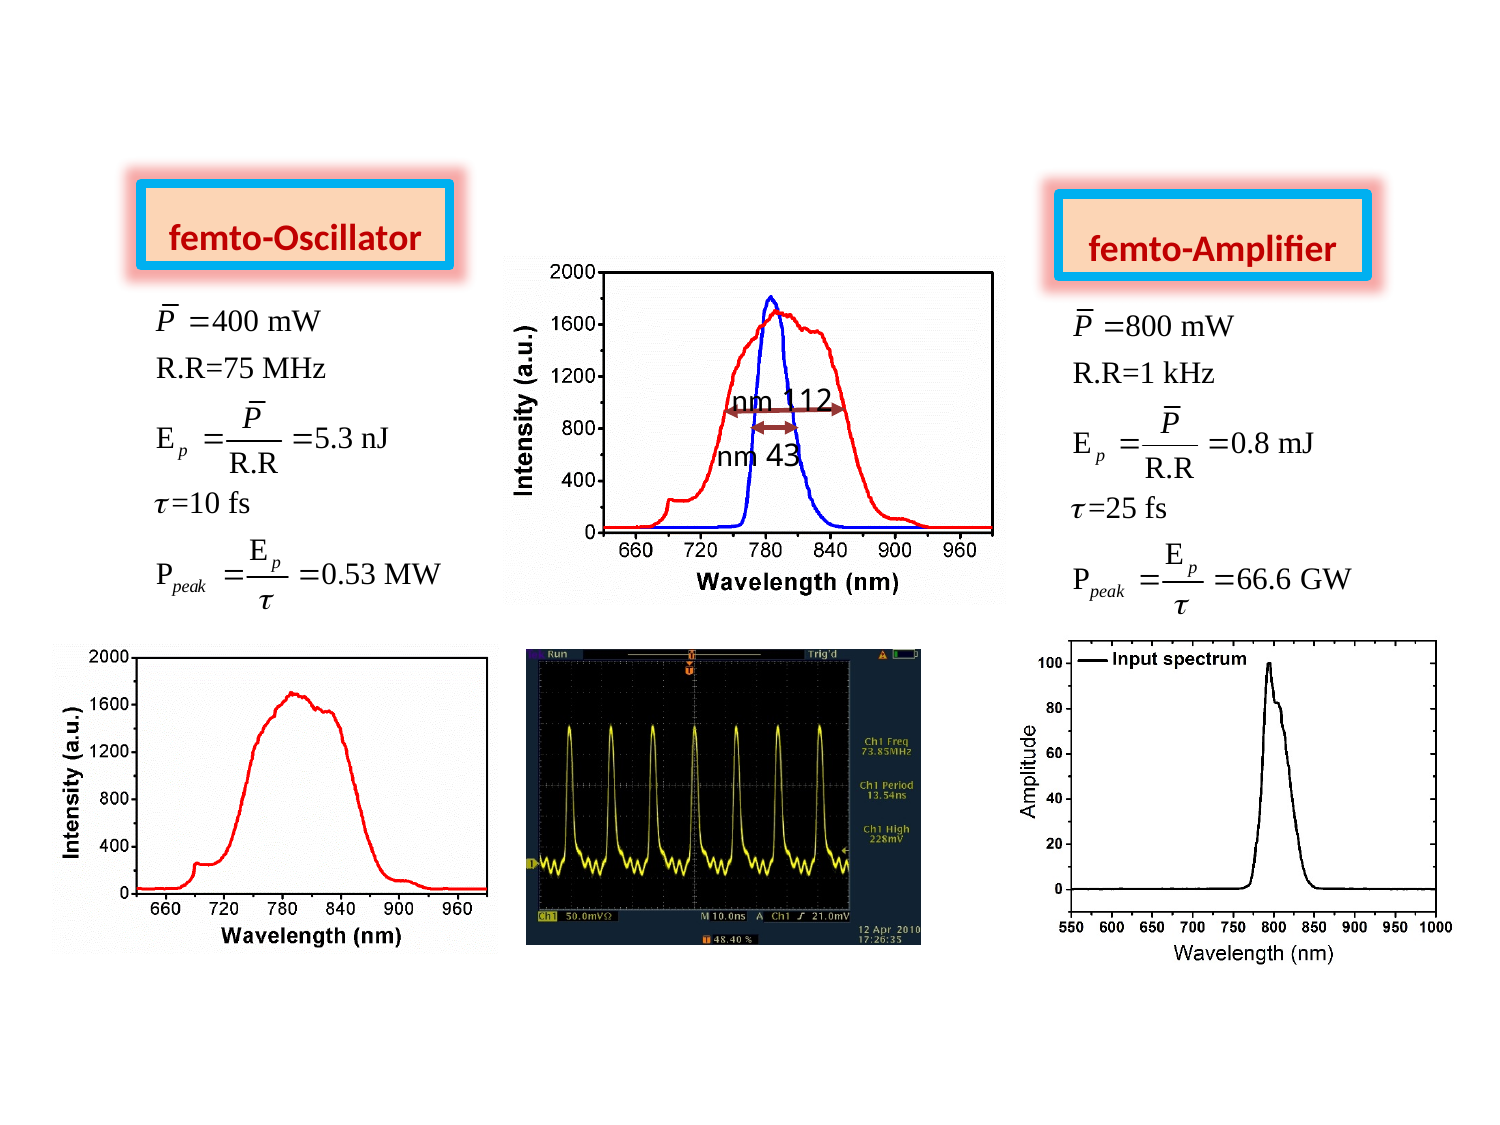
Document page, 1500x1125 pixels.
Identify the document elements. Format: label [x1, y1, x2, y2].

text_box [140, 183, 450, 615]
picture [526, 648, 921, 945]
text_box [501, 251, 1009, 605]
picture [49, 639, 501, 954]
text_box [1008, 193, 1460, 970]
